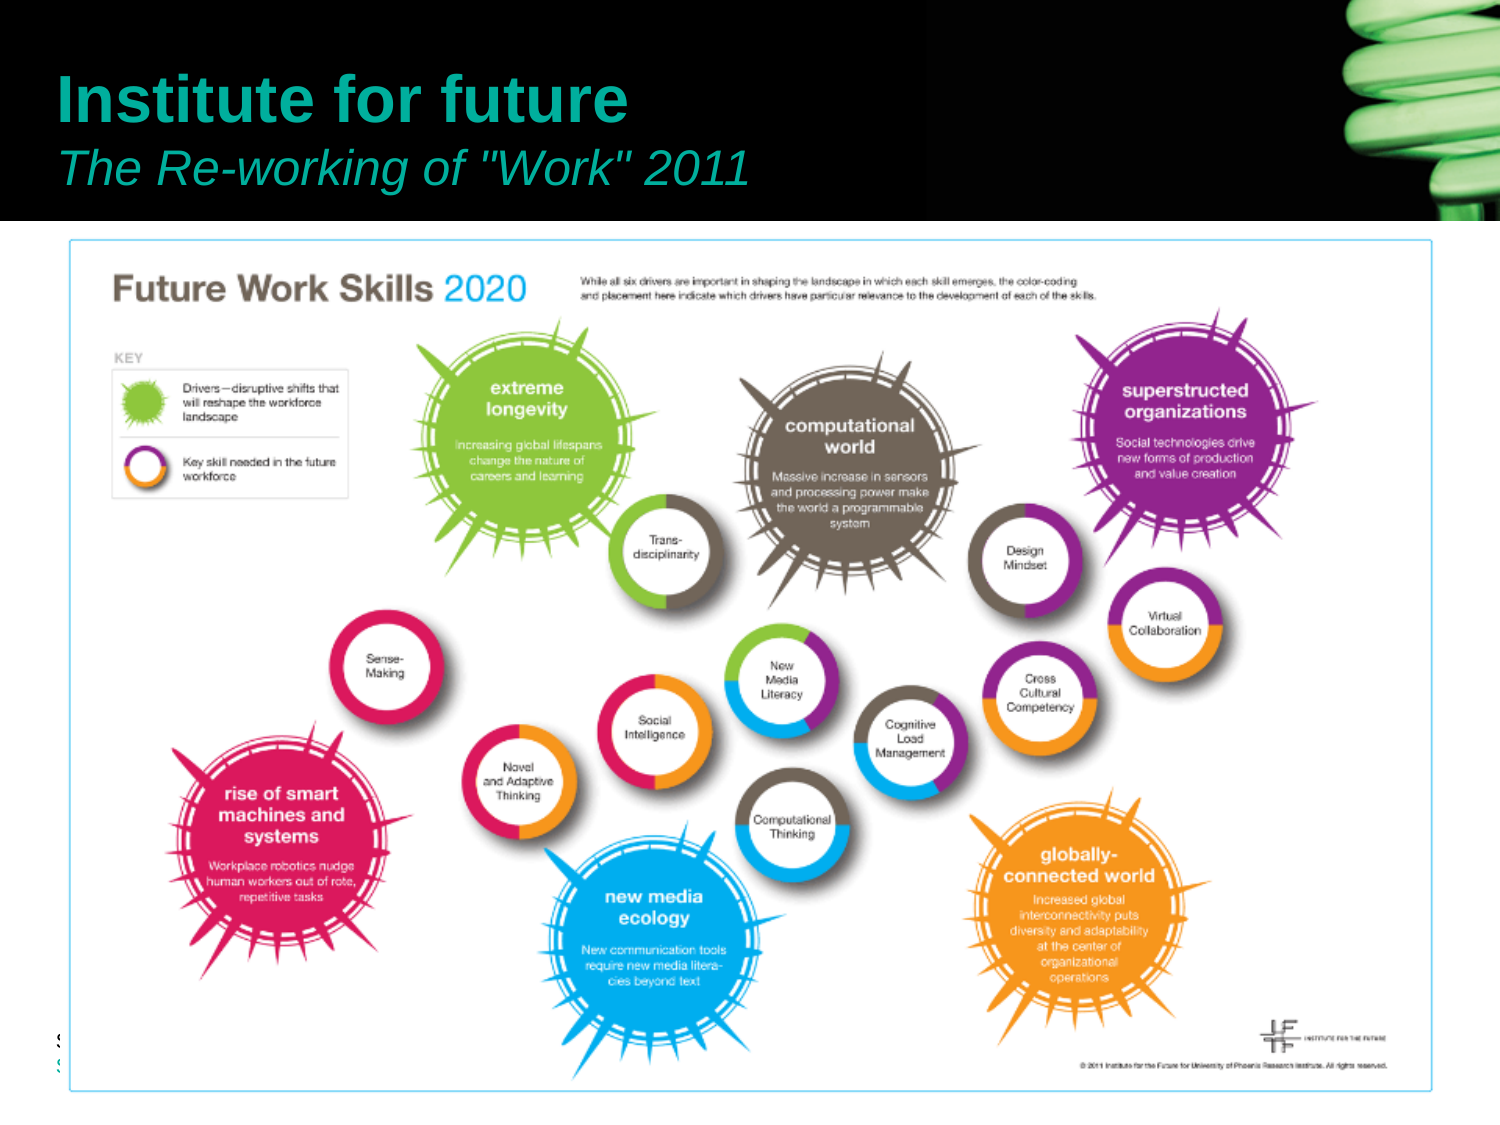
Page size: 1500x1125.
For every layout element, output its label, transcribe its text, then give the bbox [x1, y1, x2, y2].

picture [60, 226, 1440, 1100]
picture [0, 0, 1500, 221]
title Institute for future The Re-working of "Work" 2011 [40, 42, 1156, 209]
